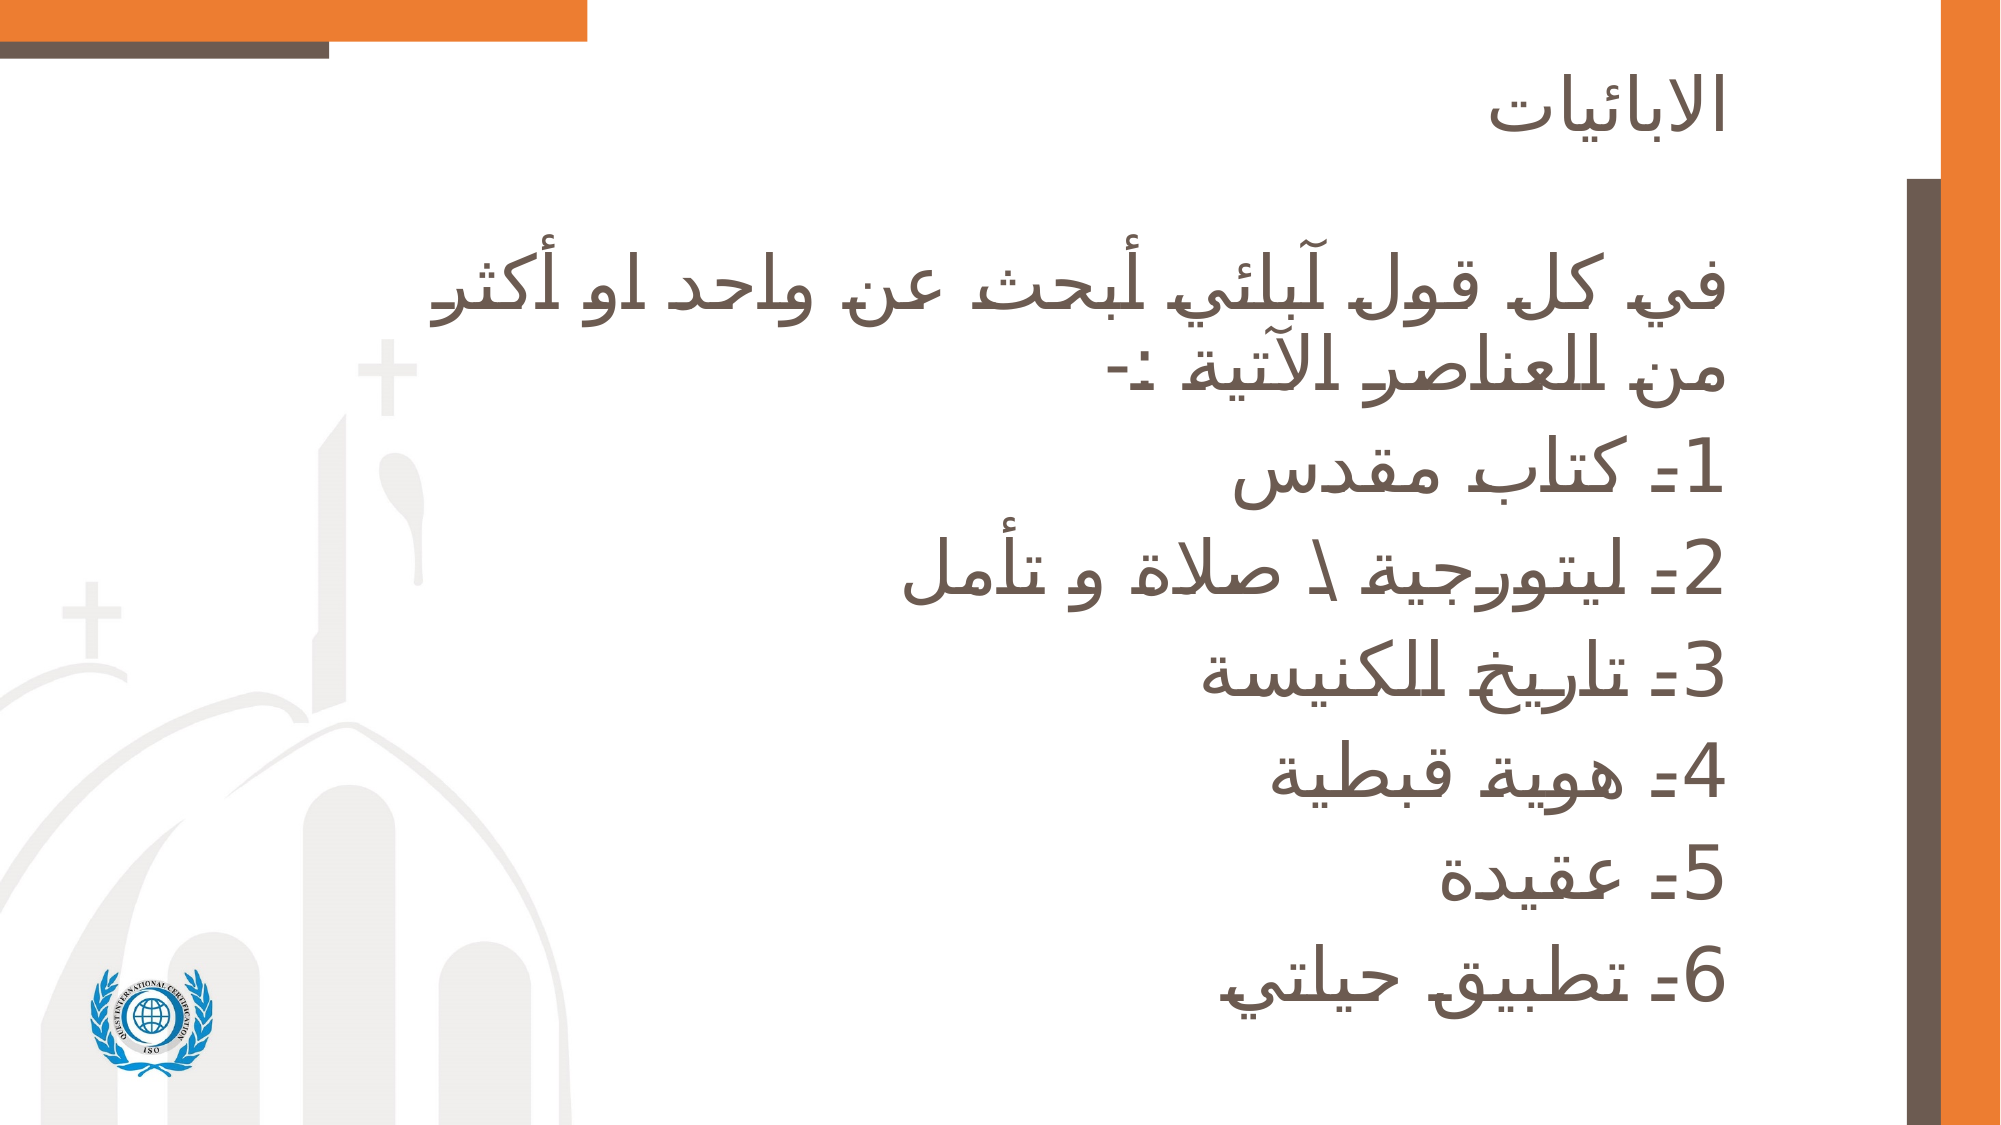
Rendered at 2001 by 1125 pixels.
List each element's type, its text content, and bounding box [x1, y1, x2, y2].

title الابائيات [620, 0, 1746, 220]
list في كل قول آبائي أبحث عن واحد او أكثر من العناصر الآتية :- 1- كتاب مقدس 2- ليتورجية \ صلاة و تأمل 3- تاريخ الكنيسة 4- هوية قبطية 5- عقيدة 6- تطبيق حياتي [337, 237, 1746, 1125]
picture [0, 295, 337, 1125]
